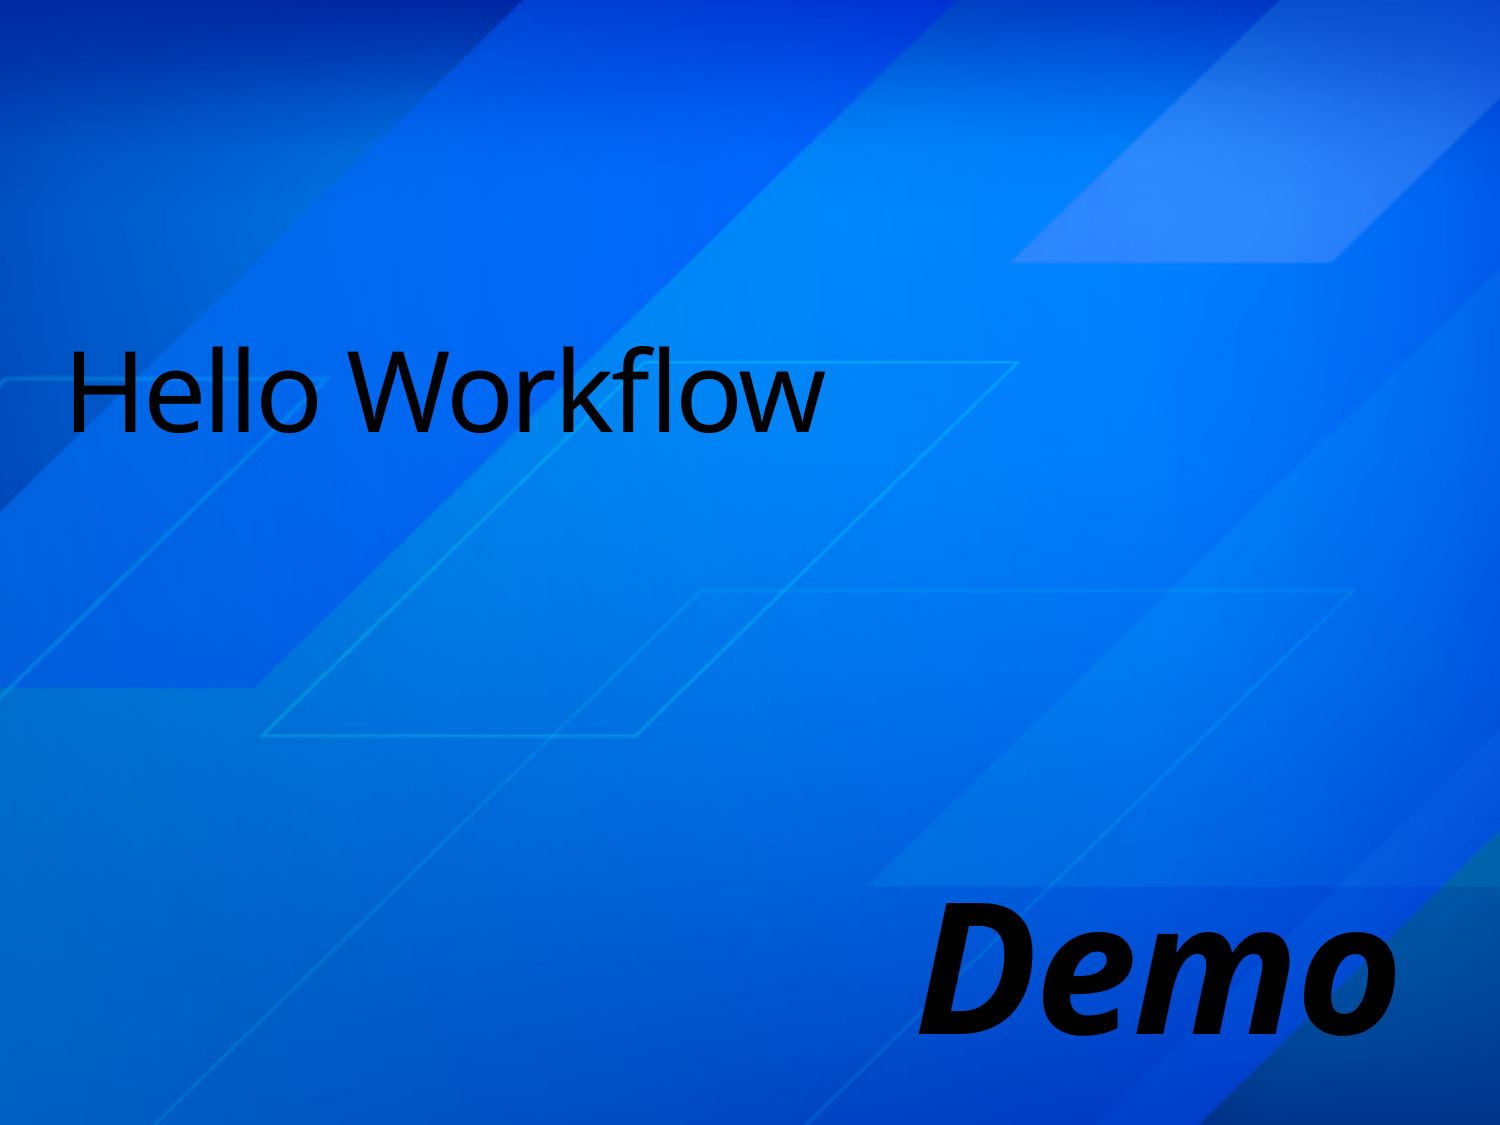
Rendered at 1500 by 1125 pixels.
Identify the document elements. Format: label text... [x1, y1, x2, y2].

list Demo [63, 876, 1405, 1104]
picture [0, 0, 1500, 1125]
title Hello Workflow [63, 271, 1211, 522]
